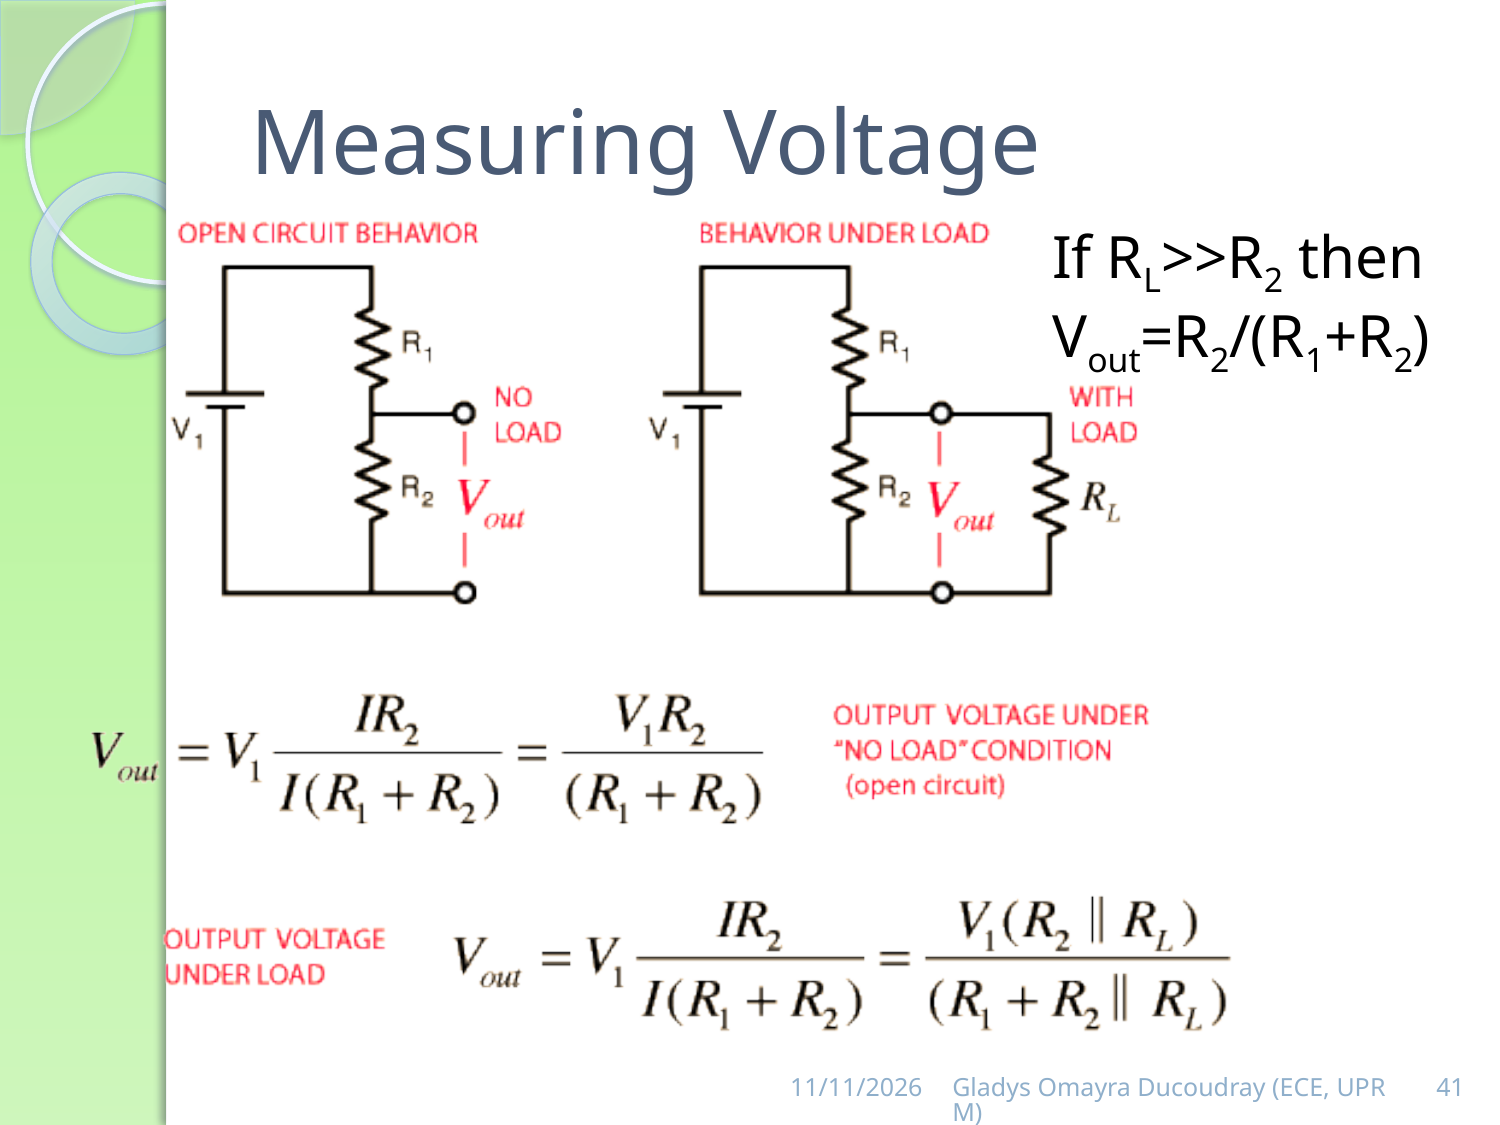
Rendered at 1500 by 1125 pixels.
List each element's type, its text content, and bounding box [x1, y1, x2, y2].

slide_number 41 [1413, 1034, 1488, 1113]
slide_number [587, 1064, 937, 1113]
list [74, 185, 1263, 1052]
text_box If RL>>R2 then Vout=R2/(R1+R2) [1270, 212, 1500, 387]
title Measuring Voltage [235, 45, 1466, 212]
footer Gladys Omayra Ducoudray (ECE, UPRM) [937, 1034, 1413, 1113]
